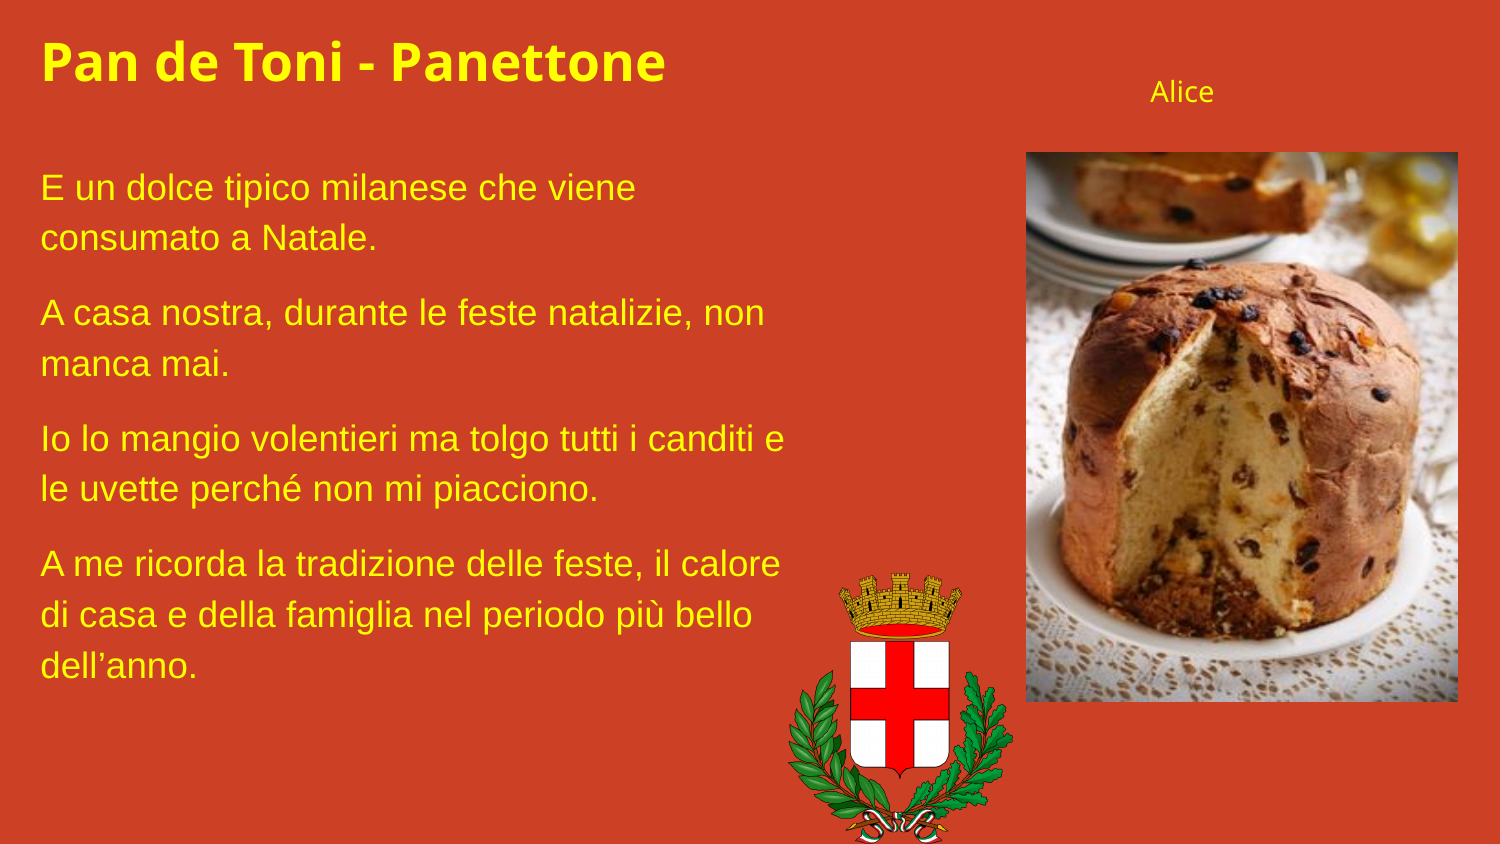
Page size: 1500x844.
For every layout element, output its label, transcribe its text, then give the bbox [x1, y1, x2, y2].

picture [788, 571, 1013, 844]
text_box Alice [1135, 58, 1500, 124]
title Pan de Toni - Panettone [25, 12, 1424, 107]
picture [1026, 151, 1458, 703]
list E un dolce tipico milanese che viene consumato a Natale. A casa nostra, durante le feste natalizie, non manca mai. Io lo mangio volentieri ma tolgo tutti i canditi e le uvette perché non mi piacciono. A me ricorda la tradizione delle feste, il calore di casa e della famiglia nel periodo più bello dell’anno. [25, 141, 816, 703]
